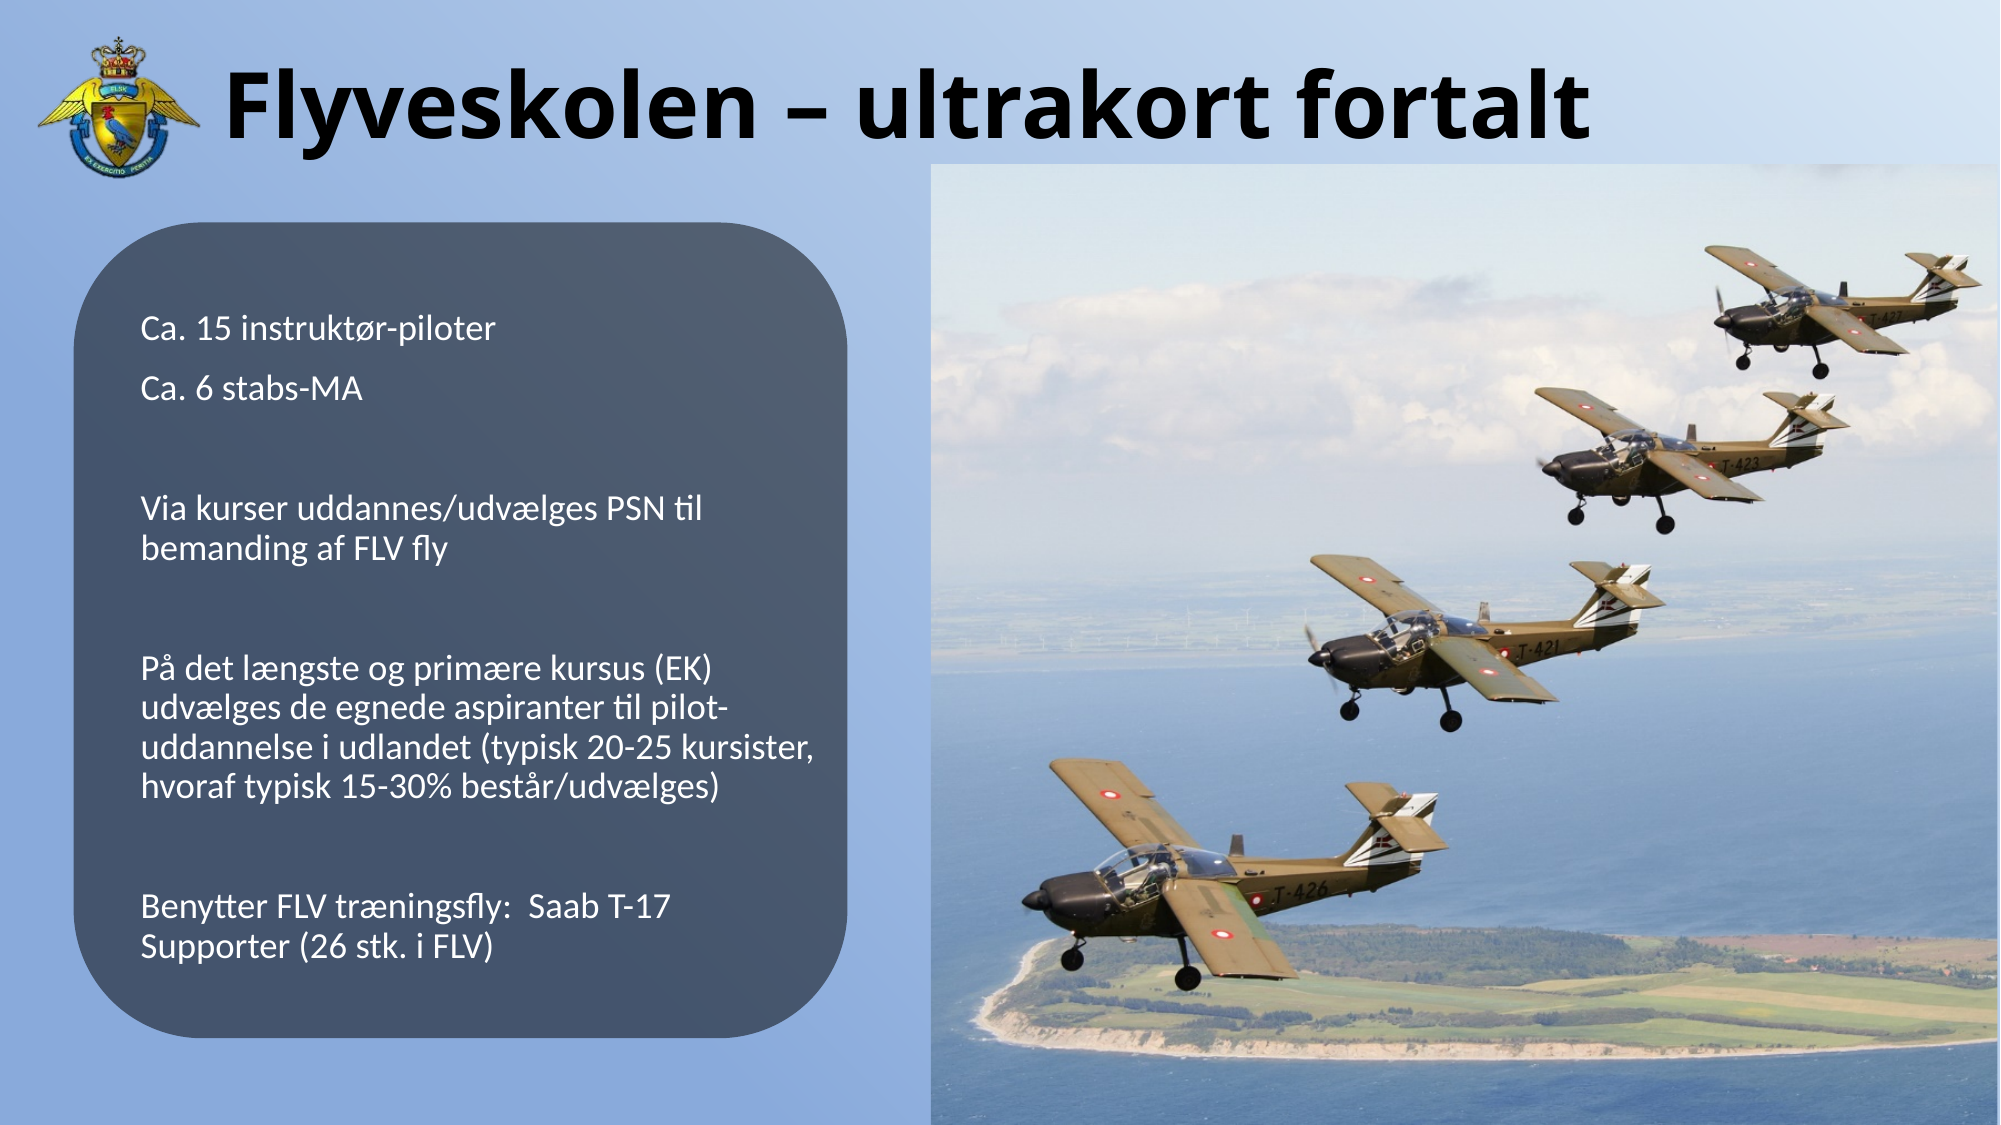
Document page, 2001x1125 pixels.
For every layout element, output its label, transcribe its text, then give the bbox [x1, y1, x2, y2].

picture [930, 164, 1998, 1125]
text_box [73, 222, 848, 1013]
text_box [128, 1015, 793, 1039]
title Flyveskolen – ultrakort fortalt [207, 0, 1933, 218]
list Ca. 15 instruktør-piloter Ca. 6 stabs-MA Via kurser uddannes/udvælges PSN til bemanding af FLV fly På det længste og primære kursus (EK) udvælges de egnede aspiranter til pilot-uddannelse i udlandet (typisk 20-25 kursister, hvoraf typisk 15-30% består/udvælges) Benytter FLV træningsfly: Saab T-17 Supporter (26 stk. i FLV) [125, 301, 832, 1015]
picture [37, 36, 201, 179]
